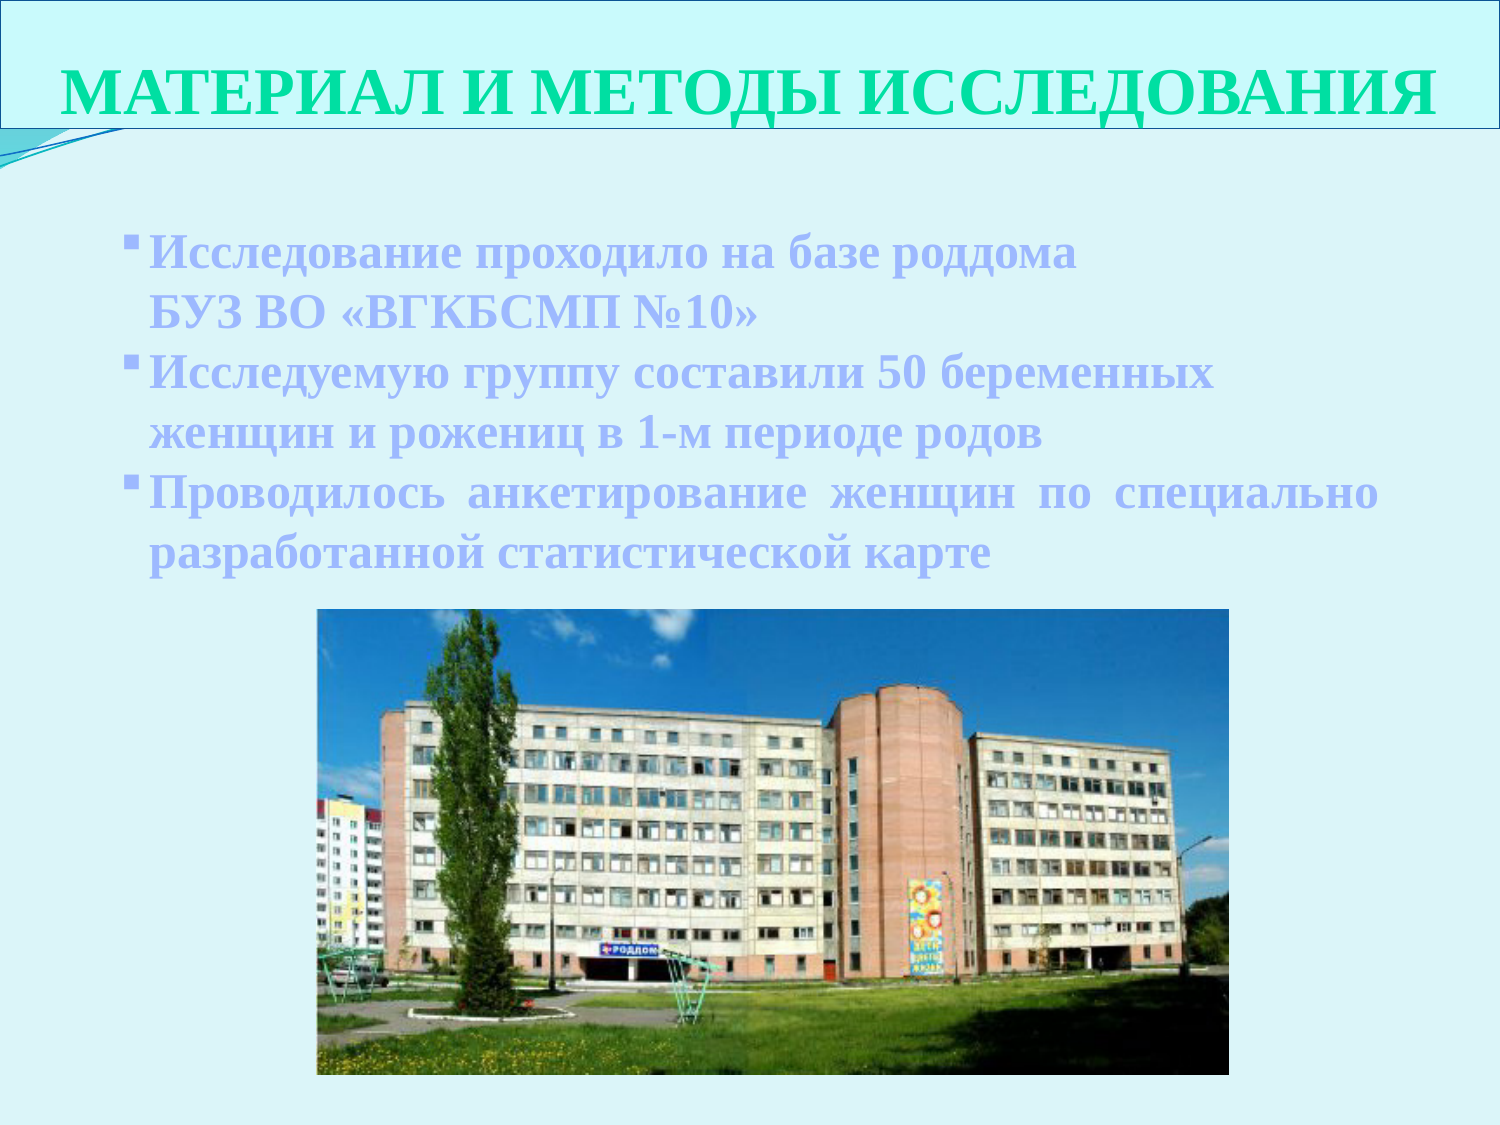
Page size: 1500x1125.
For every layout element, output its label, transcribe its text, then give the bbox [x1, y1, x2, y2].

picture [316, 609, 1229, 1076]
text_box Исследование проходило на базе роддома БУЗ ВО «ВГКБСМП №10» Исследуемую группу составили 50 беременных женщин и рожениц в 1-м периоде родов Проводилось анкетирование женщин по специально разработанной статистической карте [105, 210, 1395, 586]
title Материал и методы исследования [0, 0, 1500, 129]
